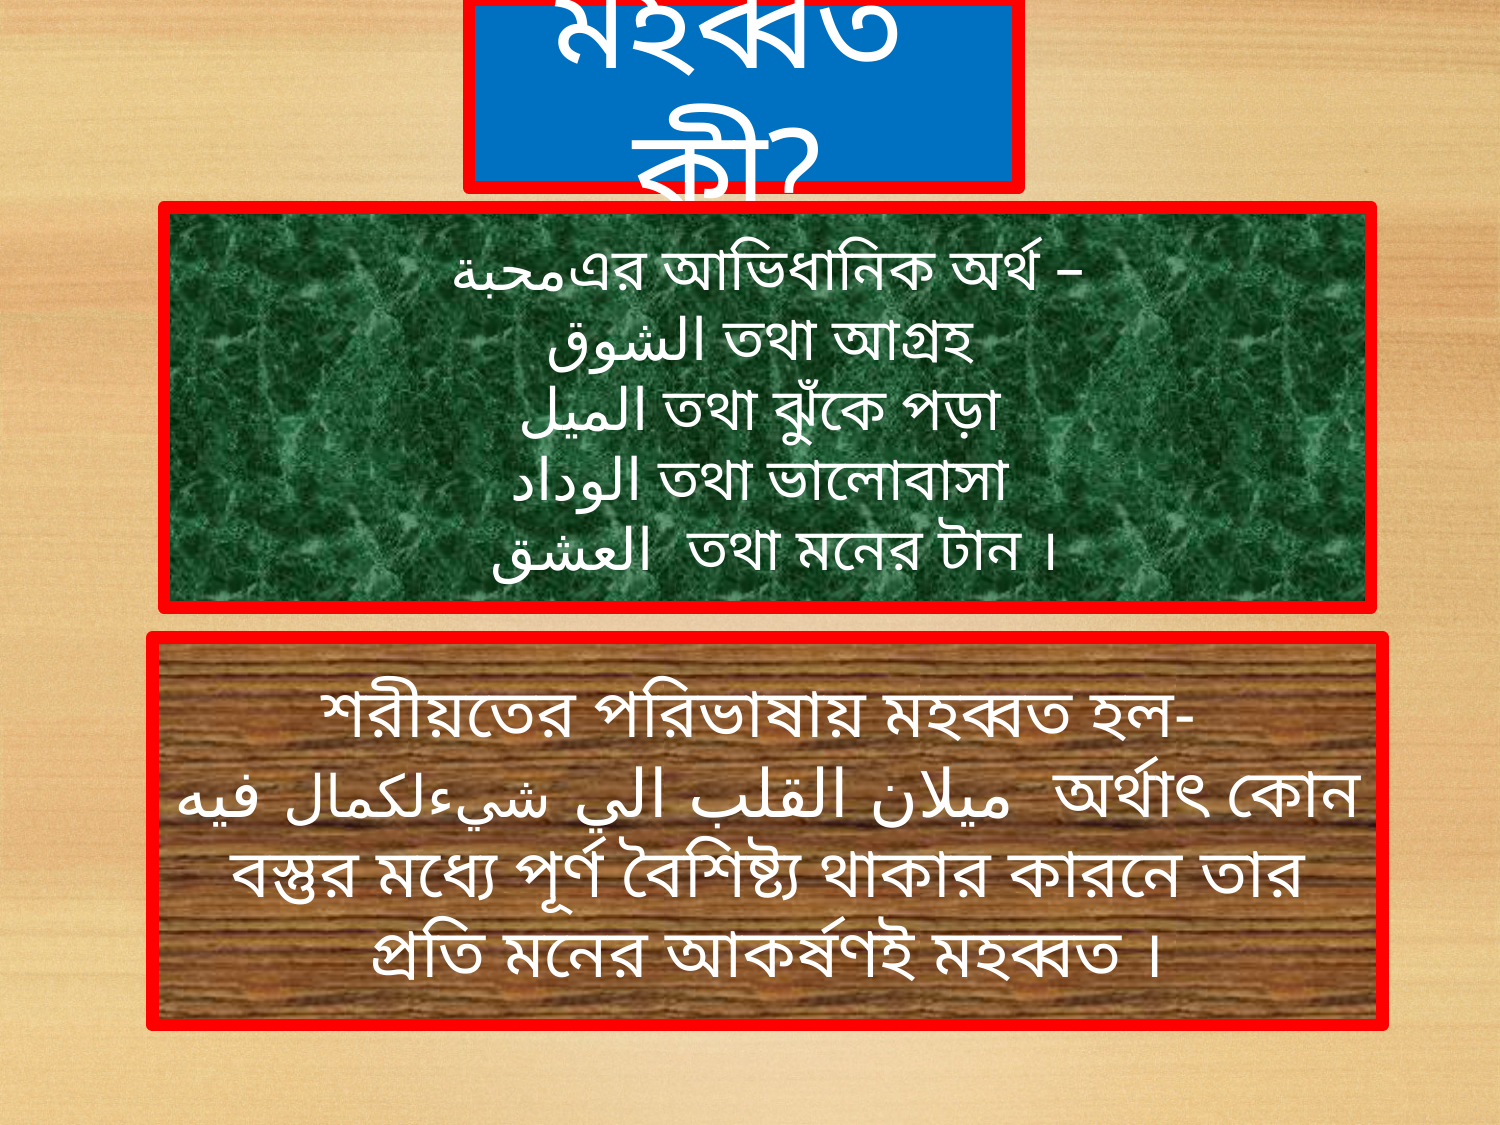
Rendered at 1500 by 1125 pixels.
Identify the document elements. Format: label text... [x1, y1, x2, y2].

text_box শরীয়তের পরিভাষায় মহব্বত হল- ميلان القلب الي شيءلكمال فيه অর্থাৎ কোন বস্তুর মধ্যে পূর্ণ বৈশিষ্ট্য থাকার কারনে তার প্রতি মনের আকর্ষণই মহব্বত । [151, 636, 1384, 1026]
title মহব্বত কী? [468, 0, 1019, 188]
text_box محبةএর আভিধানিক অর্থ – الشوق তথা আগ্রহ الميل তথা ঝুঁকে পড়া الوداد তথা ভালোবাসা العشق তথা মনের টান । [163, 206, 1372, 609]
picture [0, 0, 1500, 1125]
